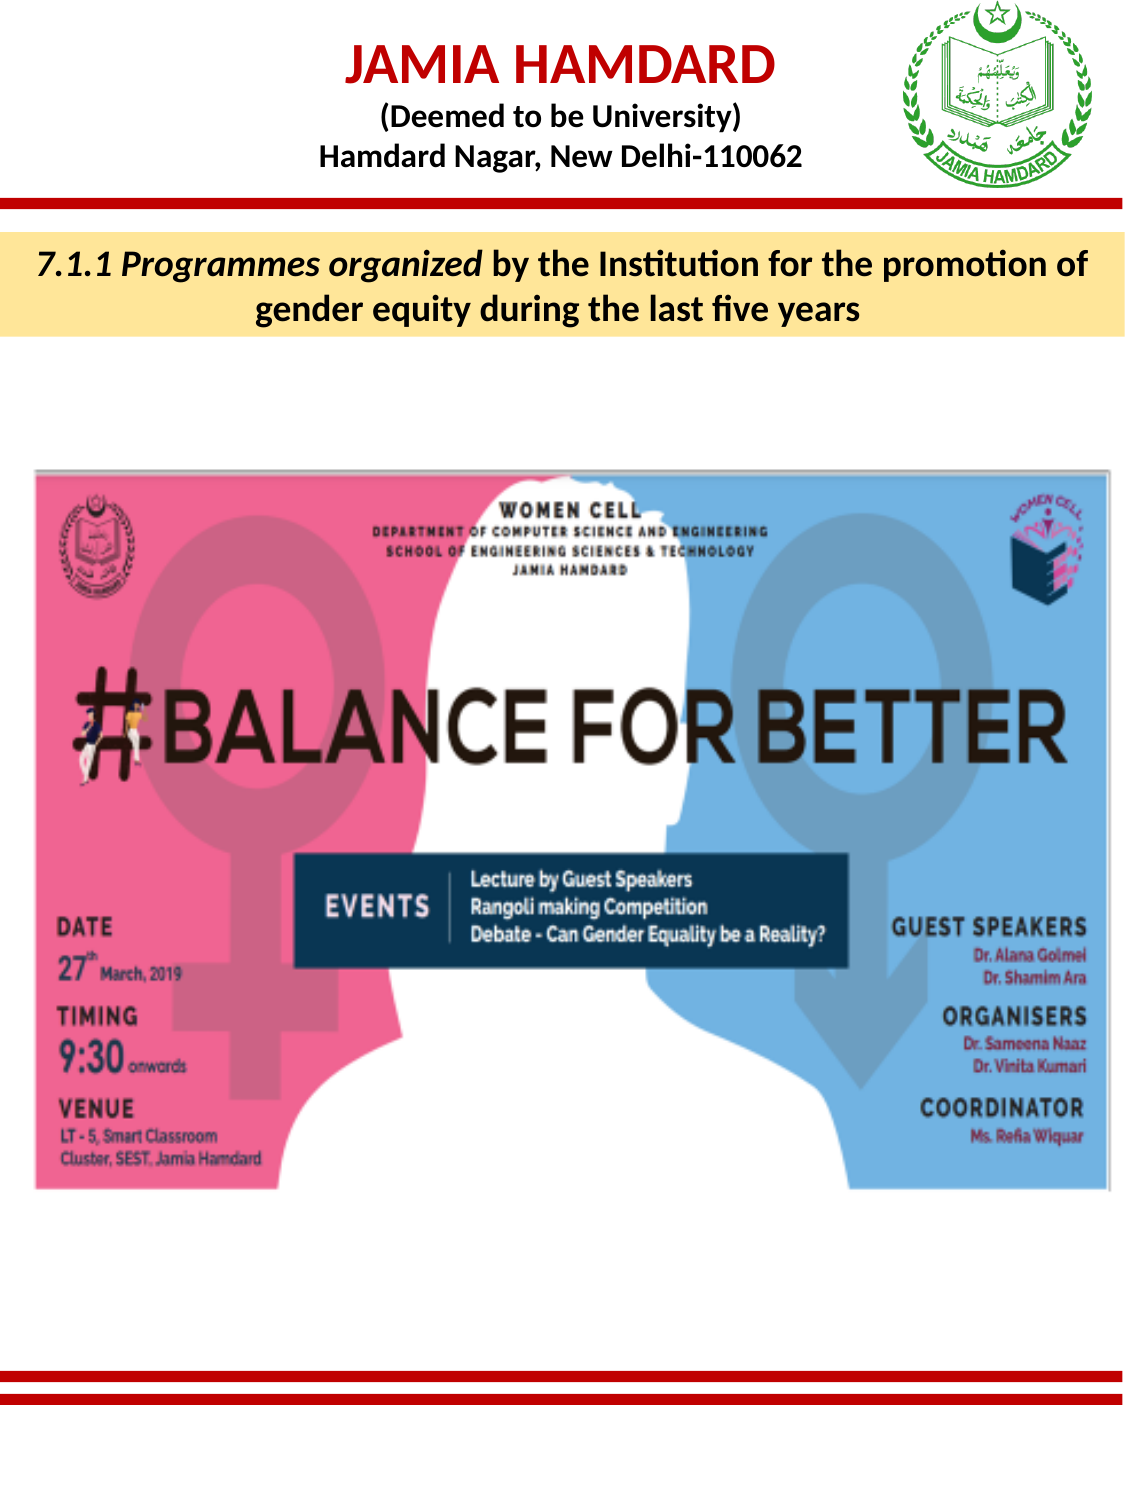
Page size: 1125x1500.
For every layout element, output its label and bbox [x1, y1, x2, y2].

text_box [0, 0, 1125, 339]
picture [23, 468, 1123, 1293]
text_box [0, 1370, 1123, 1405]
